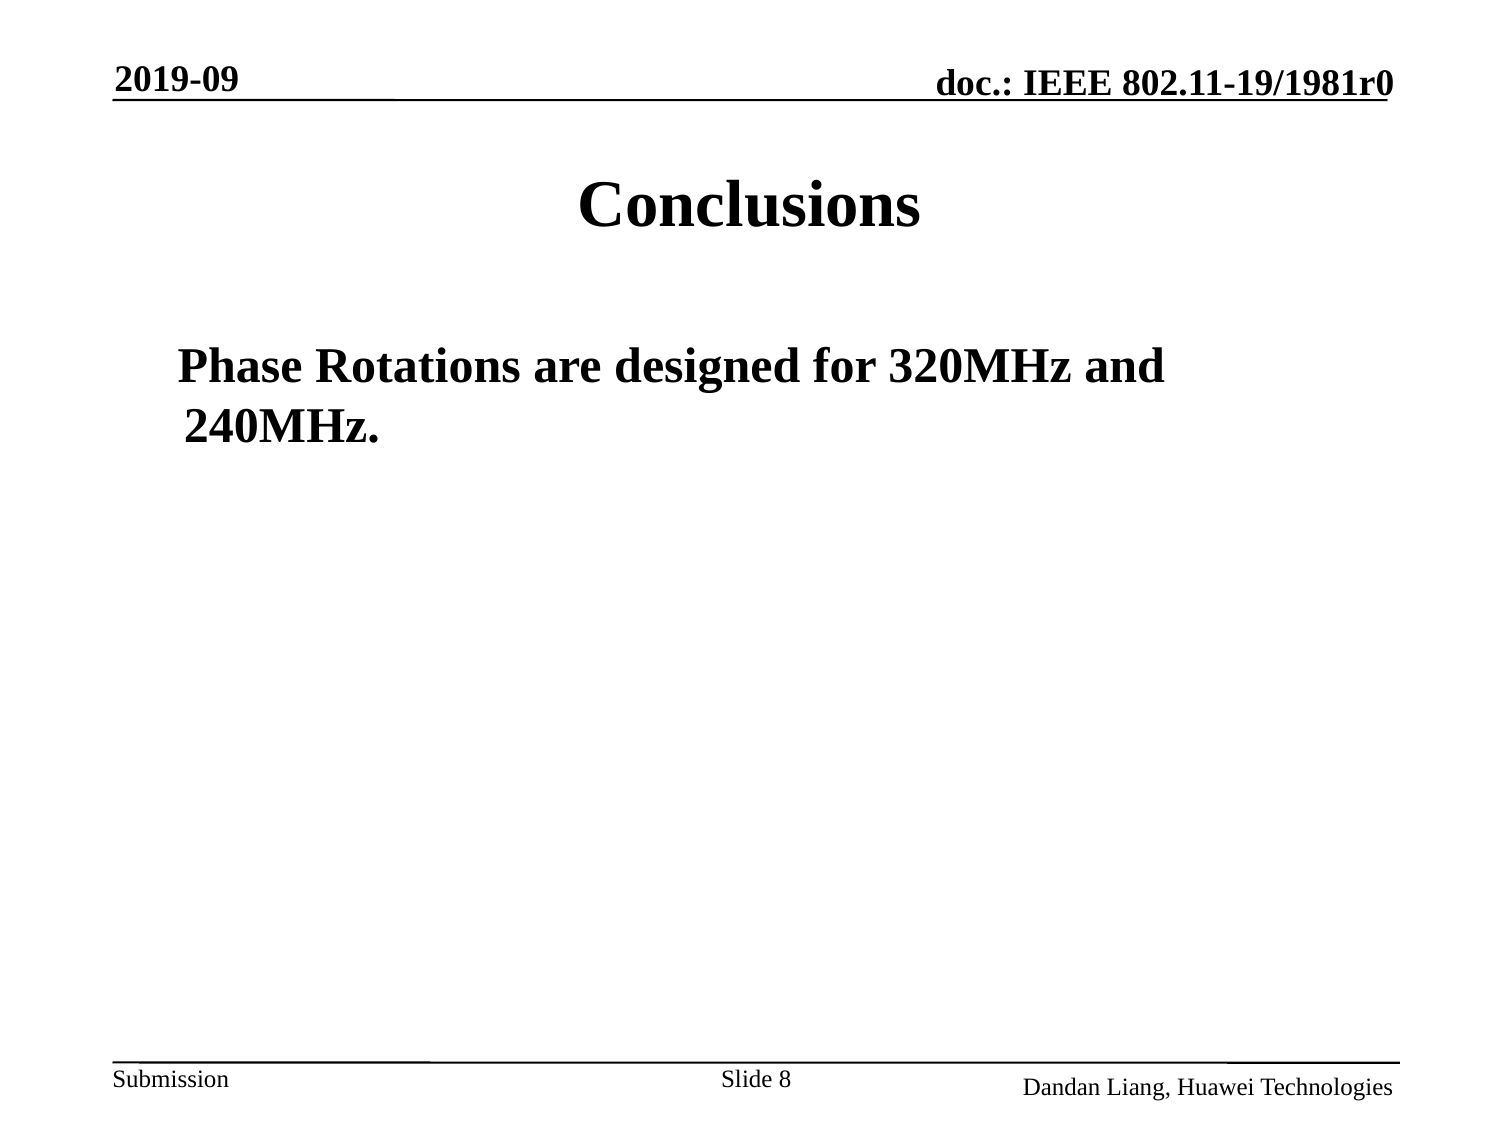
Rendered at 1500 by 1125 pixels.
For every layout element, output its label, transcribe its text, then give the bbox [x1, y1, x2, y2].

slide_number Slide 8 [712, 1061, 800, 1123]
list Phase Rotations are designed for 320MHz and 240MHz. [112, 324, 1388, 1000]
title Conclusions [112, 112, 1388, 288]
slide_number 2019-09 [114, 54, 423, 100]
